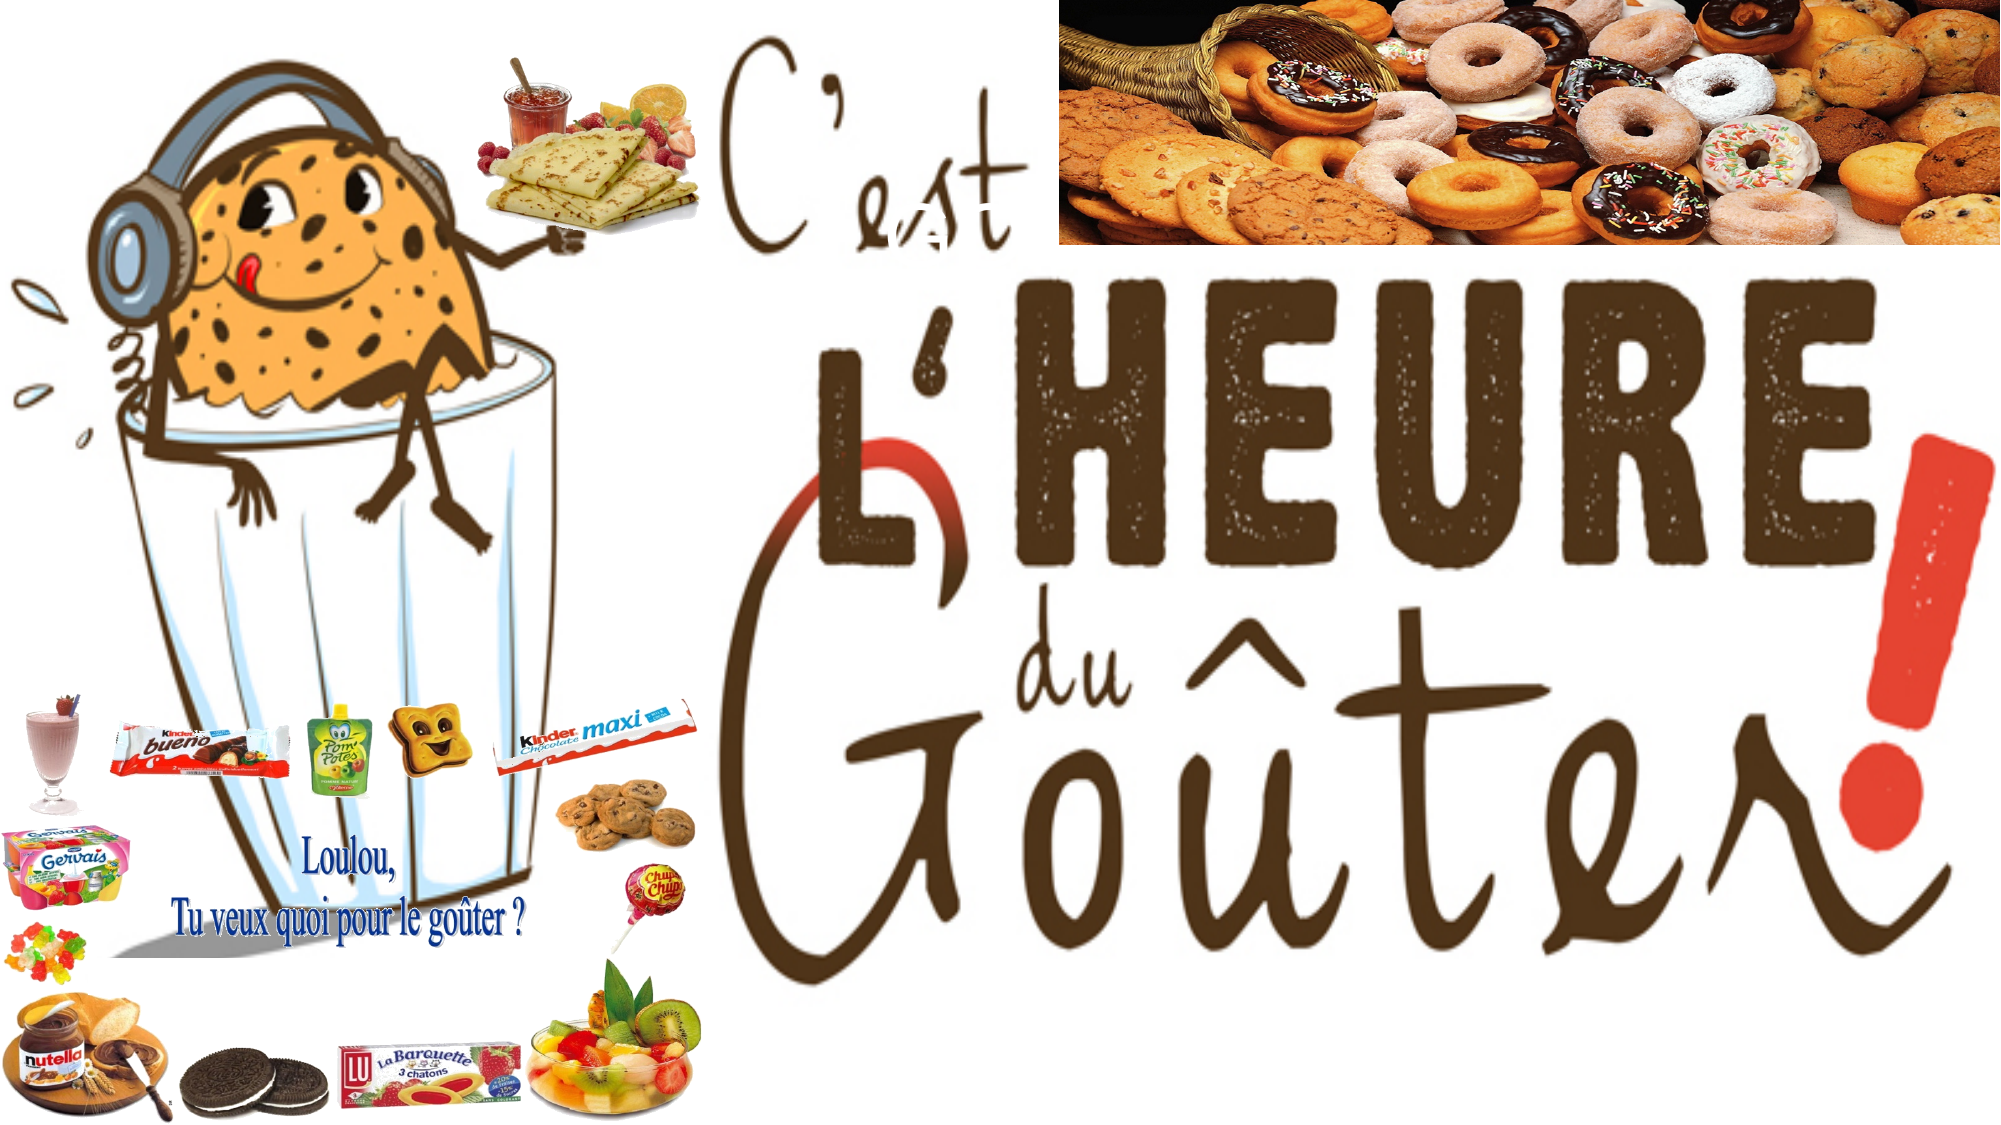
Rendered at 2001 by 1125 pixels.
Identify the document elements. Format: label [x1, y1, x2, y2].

picture [0, 0, 2000, 1125]
text_box [0, 692, 705, 1125]
